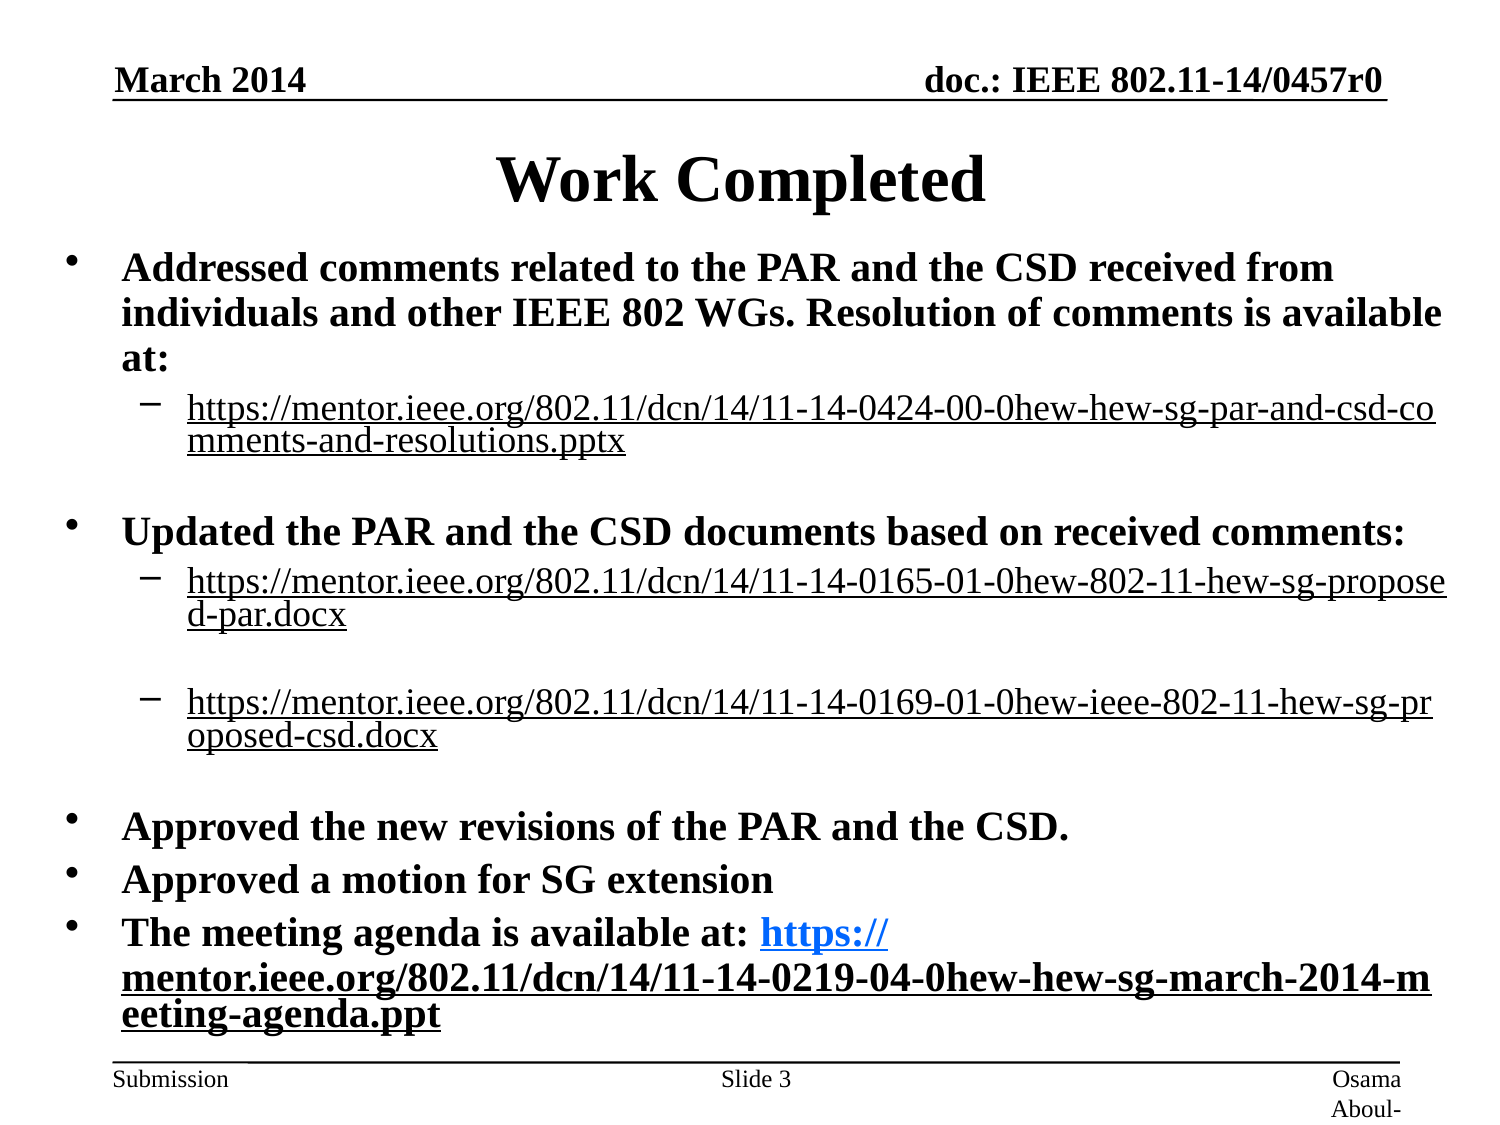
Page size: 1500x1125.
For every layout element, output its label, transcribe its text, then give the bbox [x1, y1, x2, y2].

title Work Completed [112, 87, 1388, 237]
footer Osama Aboul-Magd (Huawei Technologies) [1324, 1061, 1402, 1093]
slide_number Slide 3 [712, 1061, 800, 1093]
list Addressed comments related to the PAR and the CSD received from individuals and other IEEE 802 WGs. Resolution of comments is available at: https://mentor.ieee.org/802.11/dcn/14/11-14-0424-00-0hew-hew-sg-par-and-csd-comments-and-resolutions.pptx Updated the PAR and the CSD documents based on received comments: https://mentor.ieee.org/802.11/dcn/14/11-14-0165-01-0hew-802-11-hew-sg-proposed-par.docx https://mentor.ieee.org/802.11/dcn/14/11-14-0169-01-0hew-ieee-802-11-hew-sg-proposed-csd.docx Approved the new revisions of the PAR and the CSD. Approved a motion for SG extension The meeting agenda is available at: https://mentor.ieee.org/802.11/dcn/14/11-14-0219-04-0hew-hew-sg-march-2014-meeting-agenda.ppt [49, 237, 1463, 476]
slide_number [114, 54, 335, 101]
